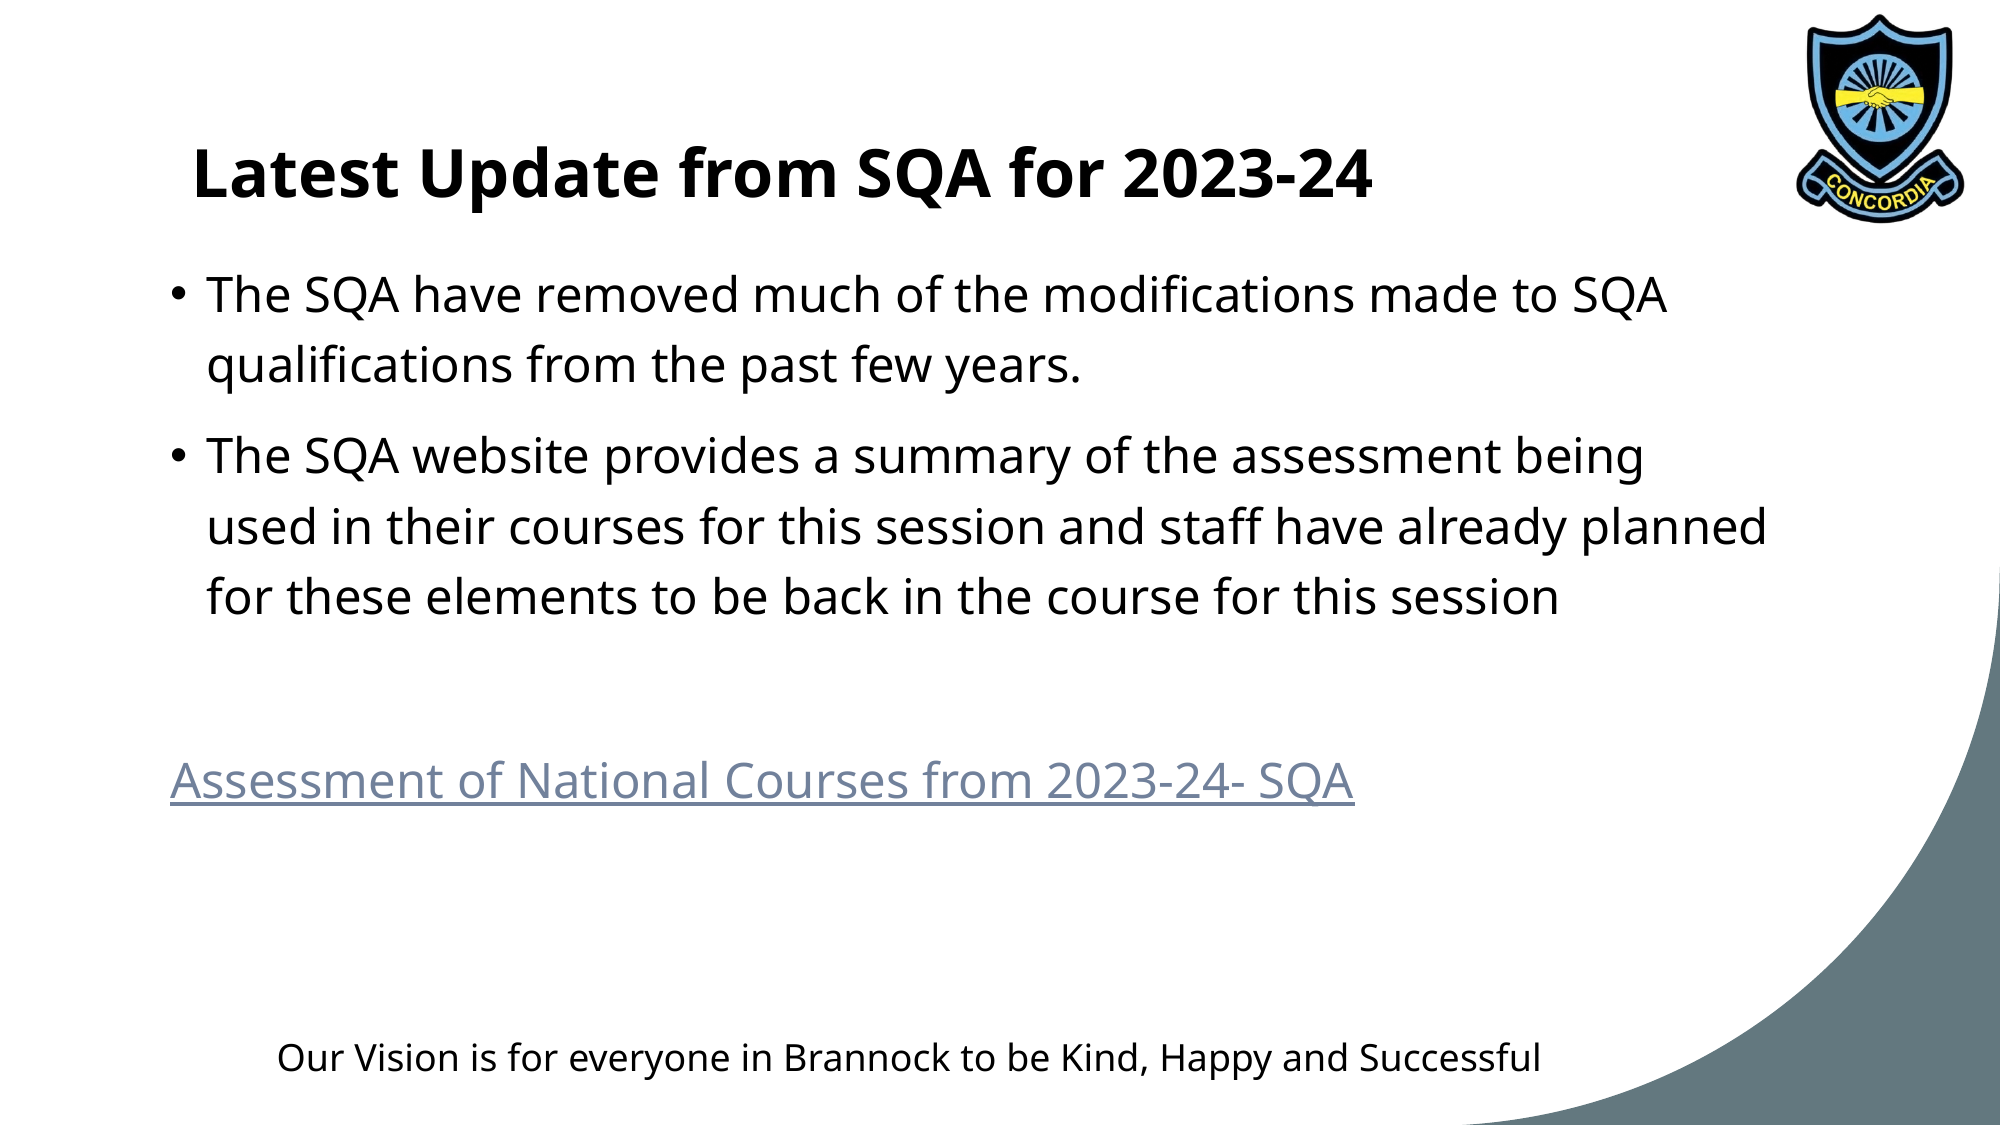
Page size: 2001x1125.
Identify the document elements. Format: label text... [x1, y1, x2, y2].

list The SQA have removed much of the modifications made to SQA qualifications from the past few years. The SQA website provides a summary of the assessment being used in their courses for this session and staff have already planned for these elements to be back in the course for this session Assessment of National Courses from 2023-24- SQA [154, 243, 1788, 899]
title Latest Update from SQA for 2023-24 [176, 118, 1760, 219]
picture [1760, 0, 2000, 241]
footer Our Vision is for everyone in Brannock to be Kind, Happy and Successful [261, 1026, 1739, 1087]
